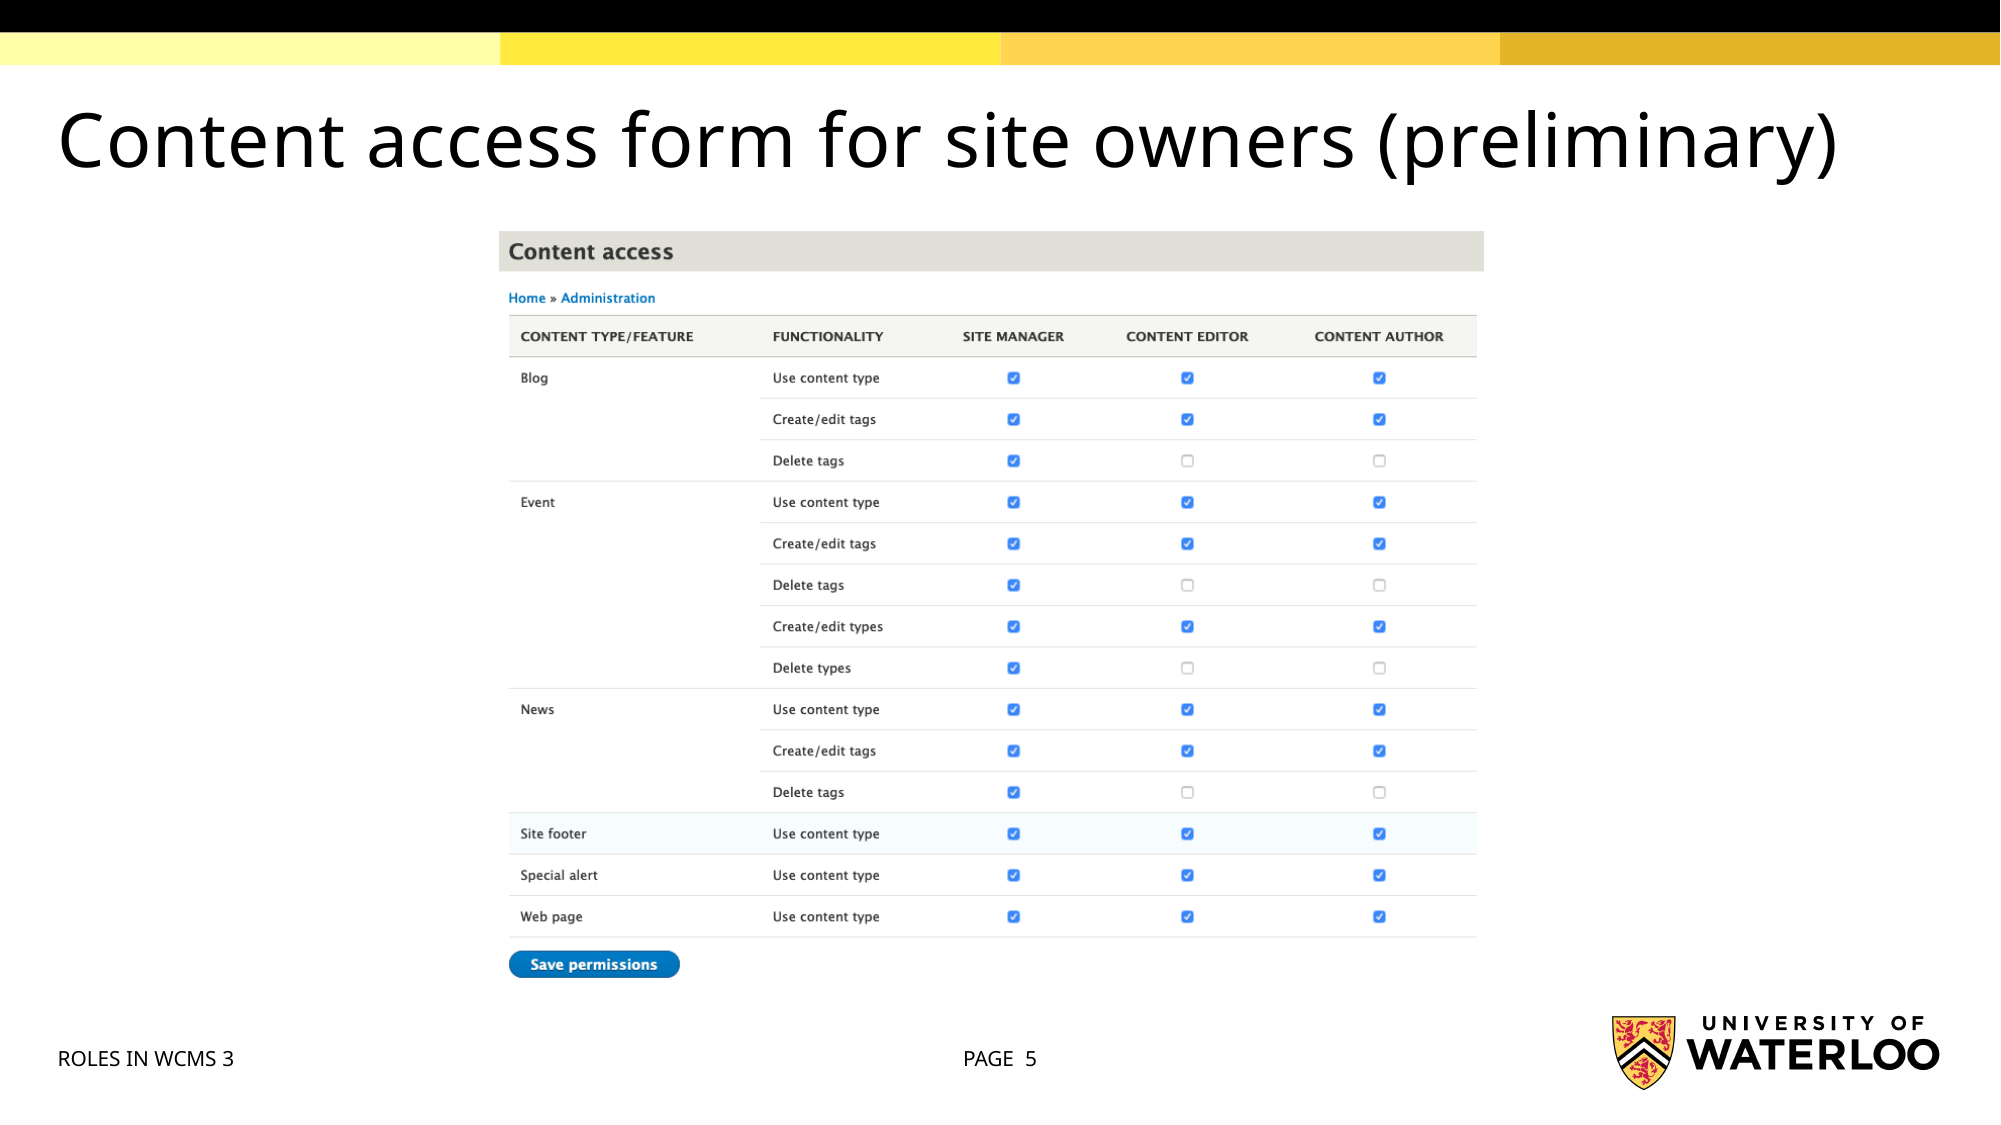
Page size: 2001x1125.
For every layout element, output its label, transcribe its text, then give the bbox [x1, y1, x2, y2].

slide_number PAGE 5 [916, 1039, 1084, 1081]
footer ROLES IN WCMS 3 [42, 1039, 900, 1081]
title Content access form for site owners (preliminary) [42, 71, 1941, 219]
picture [1606, 1008, 1945, 1095]
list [499, 231, 1484, 986]
